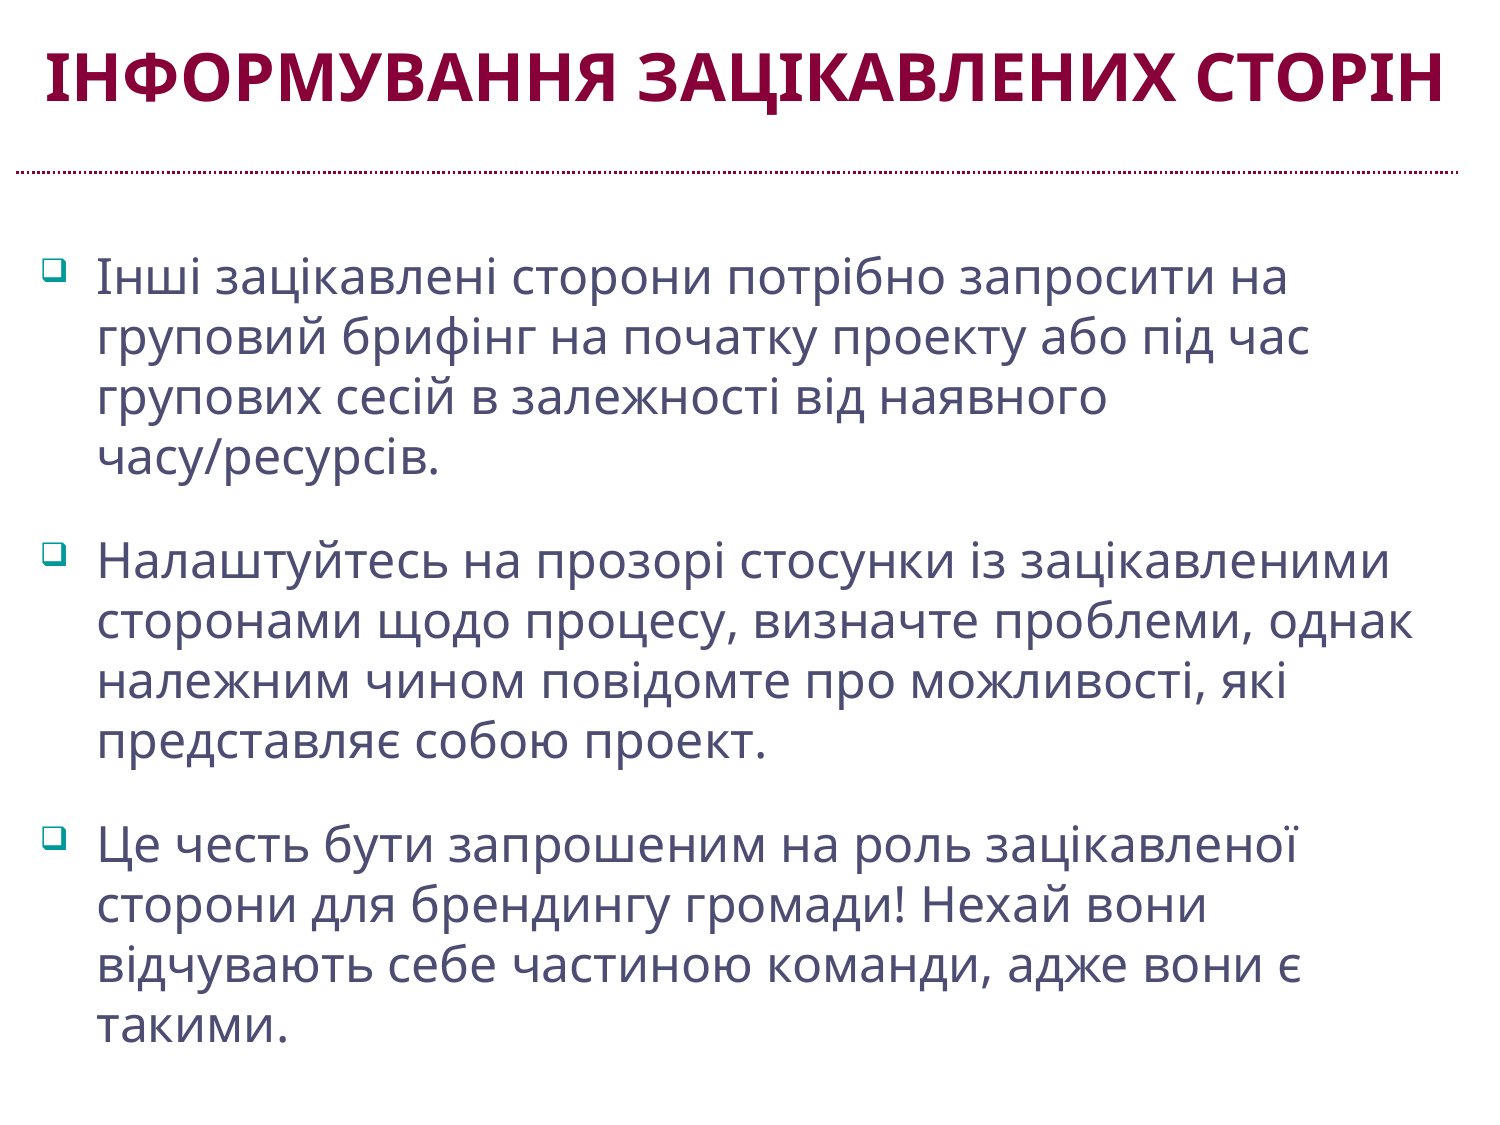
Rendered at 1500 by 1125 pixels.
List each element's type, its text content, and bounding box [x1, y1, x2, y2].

list Інші зацікавлені сторони потрібно запросити на груповий брифінг на початку проекту або під час групових сесій в залежності від наявного часу/ресурсів. Налаштуйтесь на прозорі стосунки із зацікавленими сторонами щодо процесу, визначте проблеми, однак належним чином повідомте про можливості, які представляє собою проект. Це честь бути запрошеним на роль зацікавленої сторони для брендингу громади! Нехай вони відчувають себе частиною команди, адже вони є такими. [24, 237, 1451, 965]
title Інформування зацікавлених сторін [0, 0, 1500, 150]
